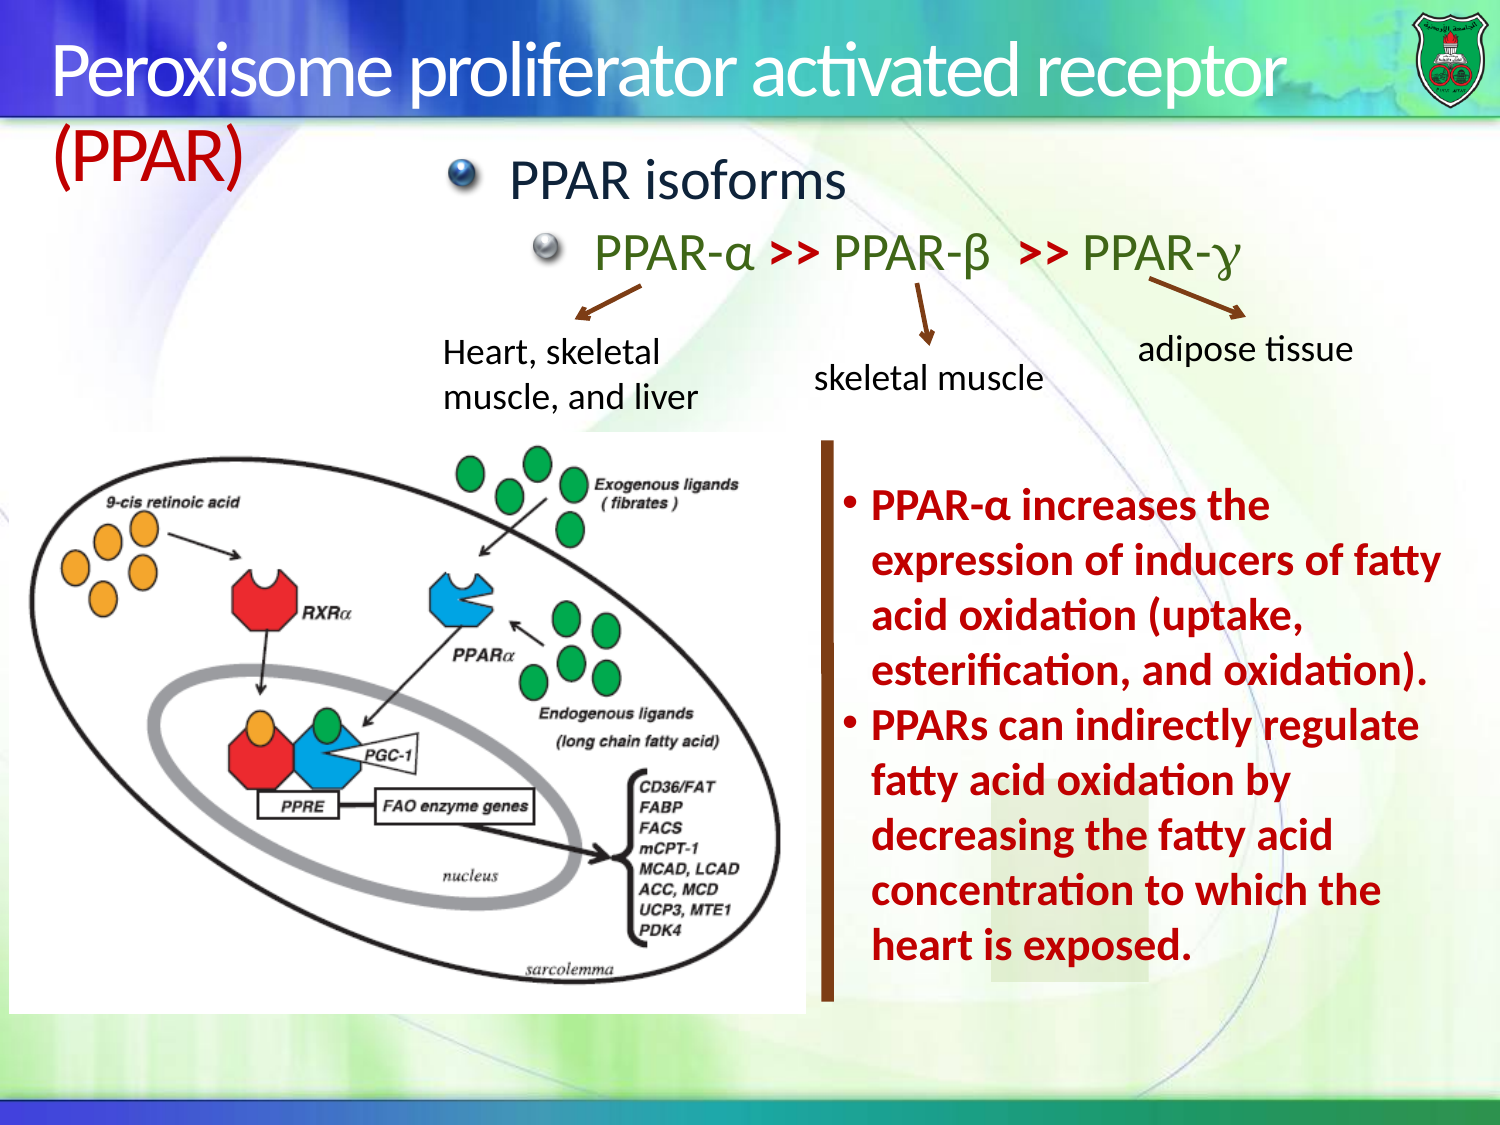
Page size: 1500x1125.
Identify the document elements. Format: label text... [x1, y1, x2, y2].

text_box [1148, 277, 1247, 318]
text_box skeletal muscle [799, 345, 1060, 406]
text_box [574, 285, 642, 320]
text_box [989, 977, 1151, 984]
text_box Heart, skeletal muscle, and liver [428, 319, 721, 425]
text_box PPAR-α increases the expression of inducers of fatty acid oxidation (uptake, esterification, and oxidation). PPARs can indirectly regulate fatty acid oxidation by decreasing the fatty acid concentration to which the heart is exposed. [834, 467, 1469, 977]
list PPAR isoforms PPAR-α >> PPAR-β >> PPAR- [444, 149, 1435, 364]
picture [0, 0, 1500, 1125]
text_box adipose tissue [1122, 316, 1370, 377]
title Peroxisome proliferator activated receptor (PPAR) [50, 27, 1338, 201]
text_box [916, 282, 930, 347]
